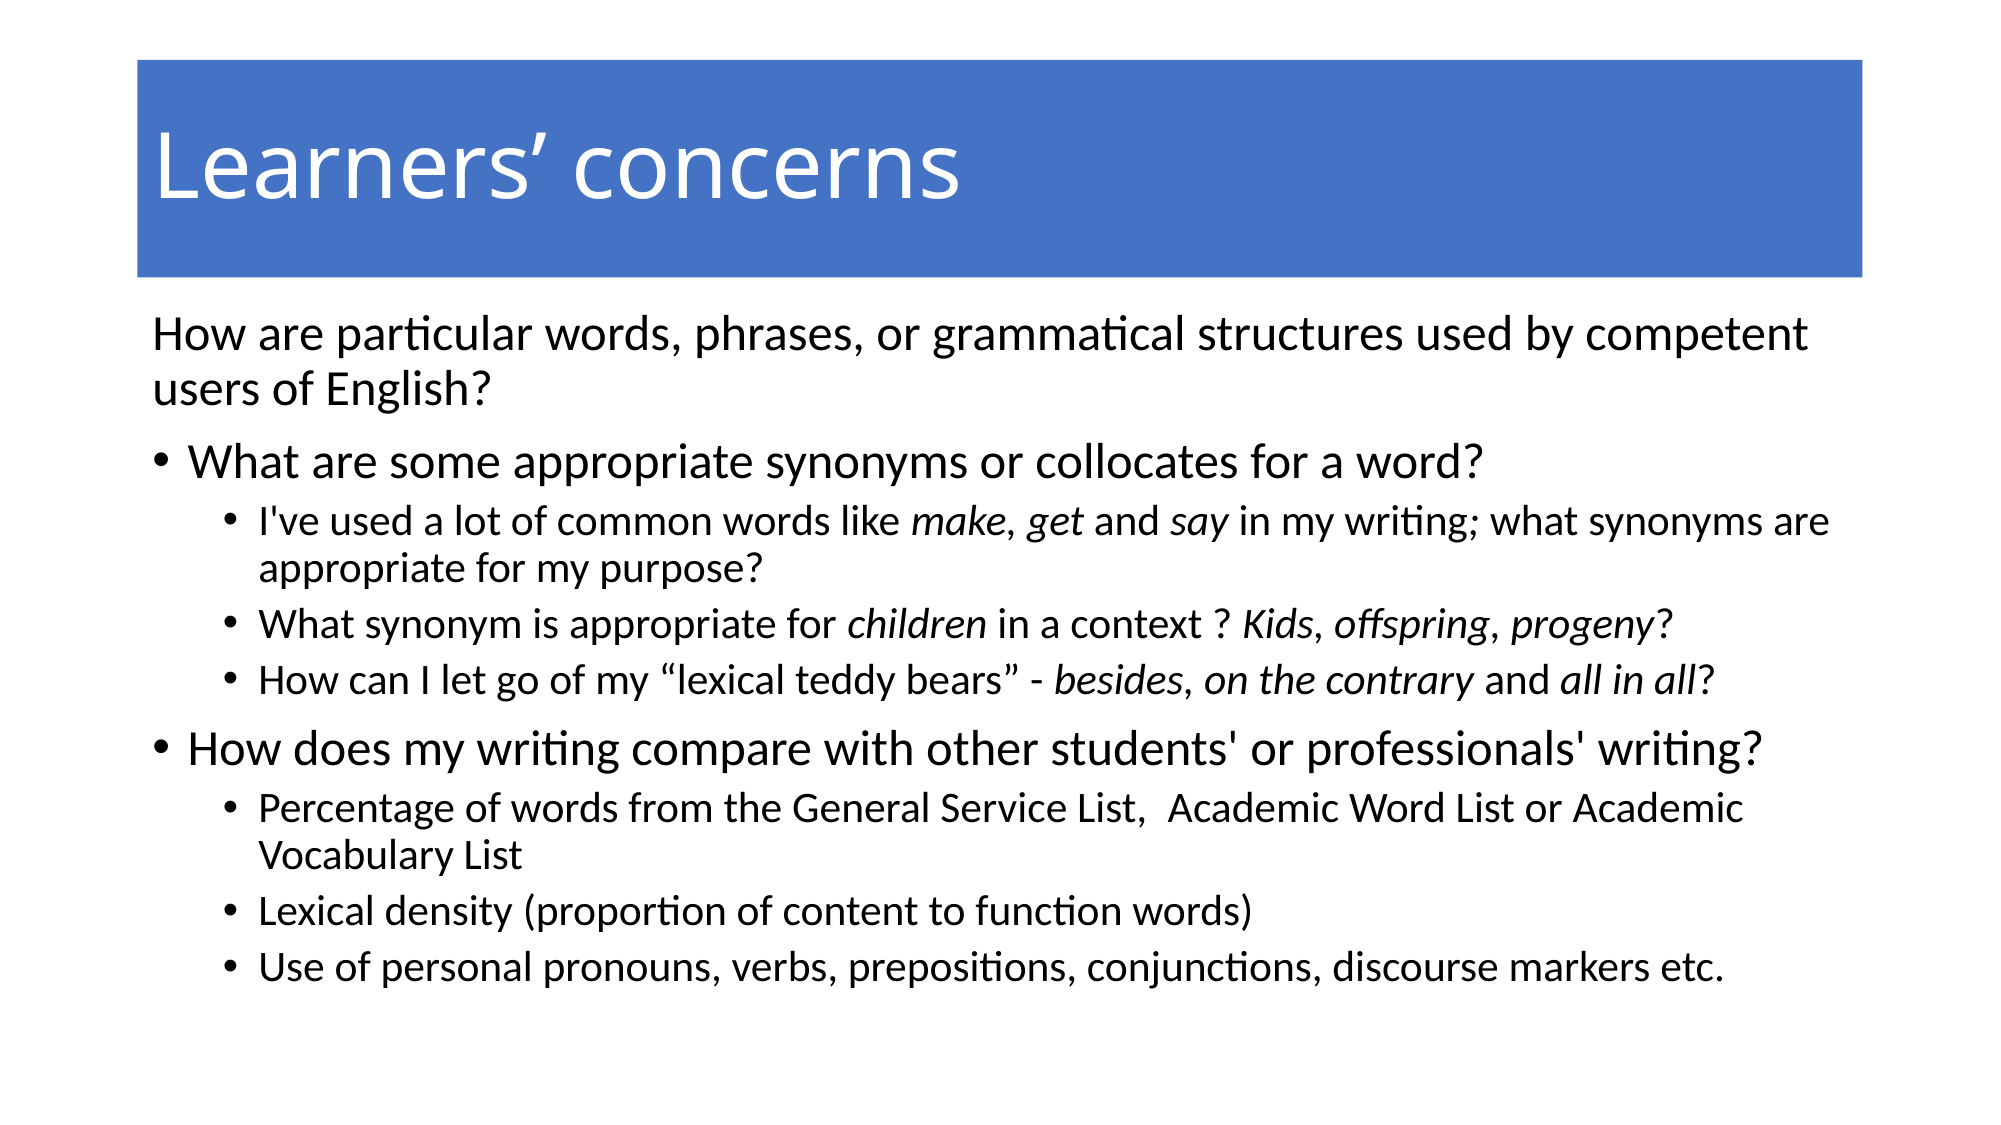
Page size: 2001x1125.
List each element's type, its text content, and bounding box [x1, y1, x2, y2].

title Learners’ concerns [137, 59, 1863, 278]
list How are particular words, phrases, or grammatical structures used by competent users of English? What are some appropriate synonyms or collocates for a word? I've used a lot of common words like make, get and say in my writing; what synonyms are appropriate for my purpose? What synonym is appropriate for children in a context ? Kids, offspring, progeny? How can I let go of my “lexical teddy bears” - besides, on the contrary and all in all? How does my writing compare with other students' or professionals' writing? Percentage of words from the General Service List, Academic Word List or Academic Vocabulary List Lexical density (proportion of content to function words) Use of personal pronouns, verbs, prepositions, conjunctions, discourse markers etc. [137, 299, 1863, 1014]
